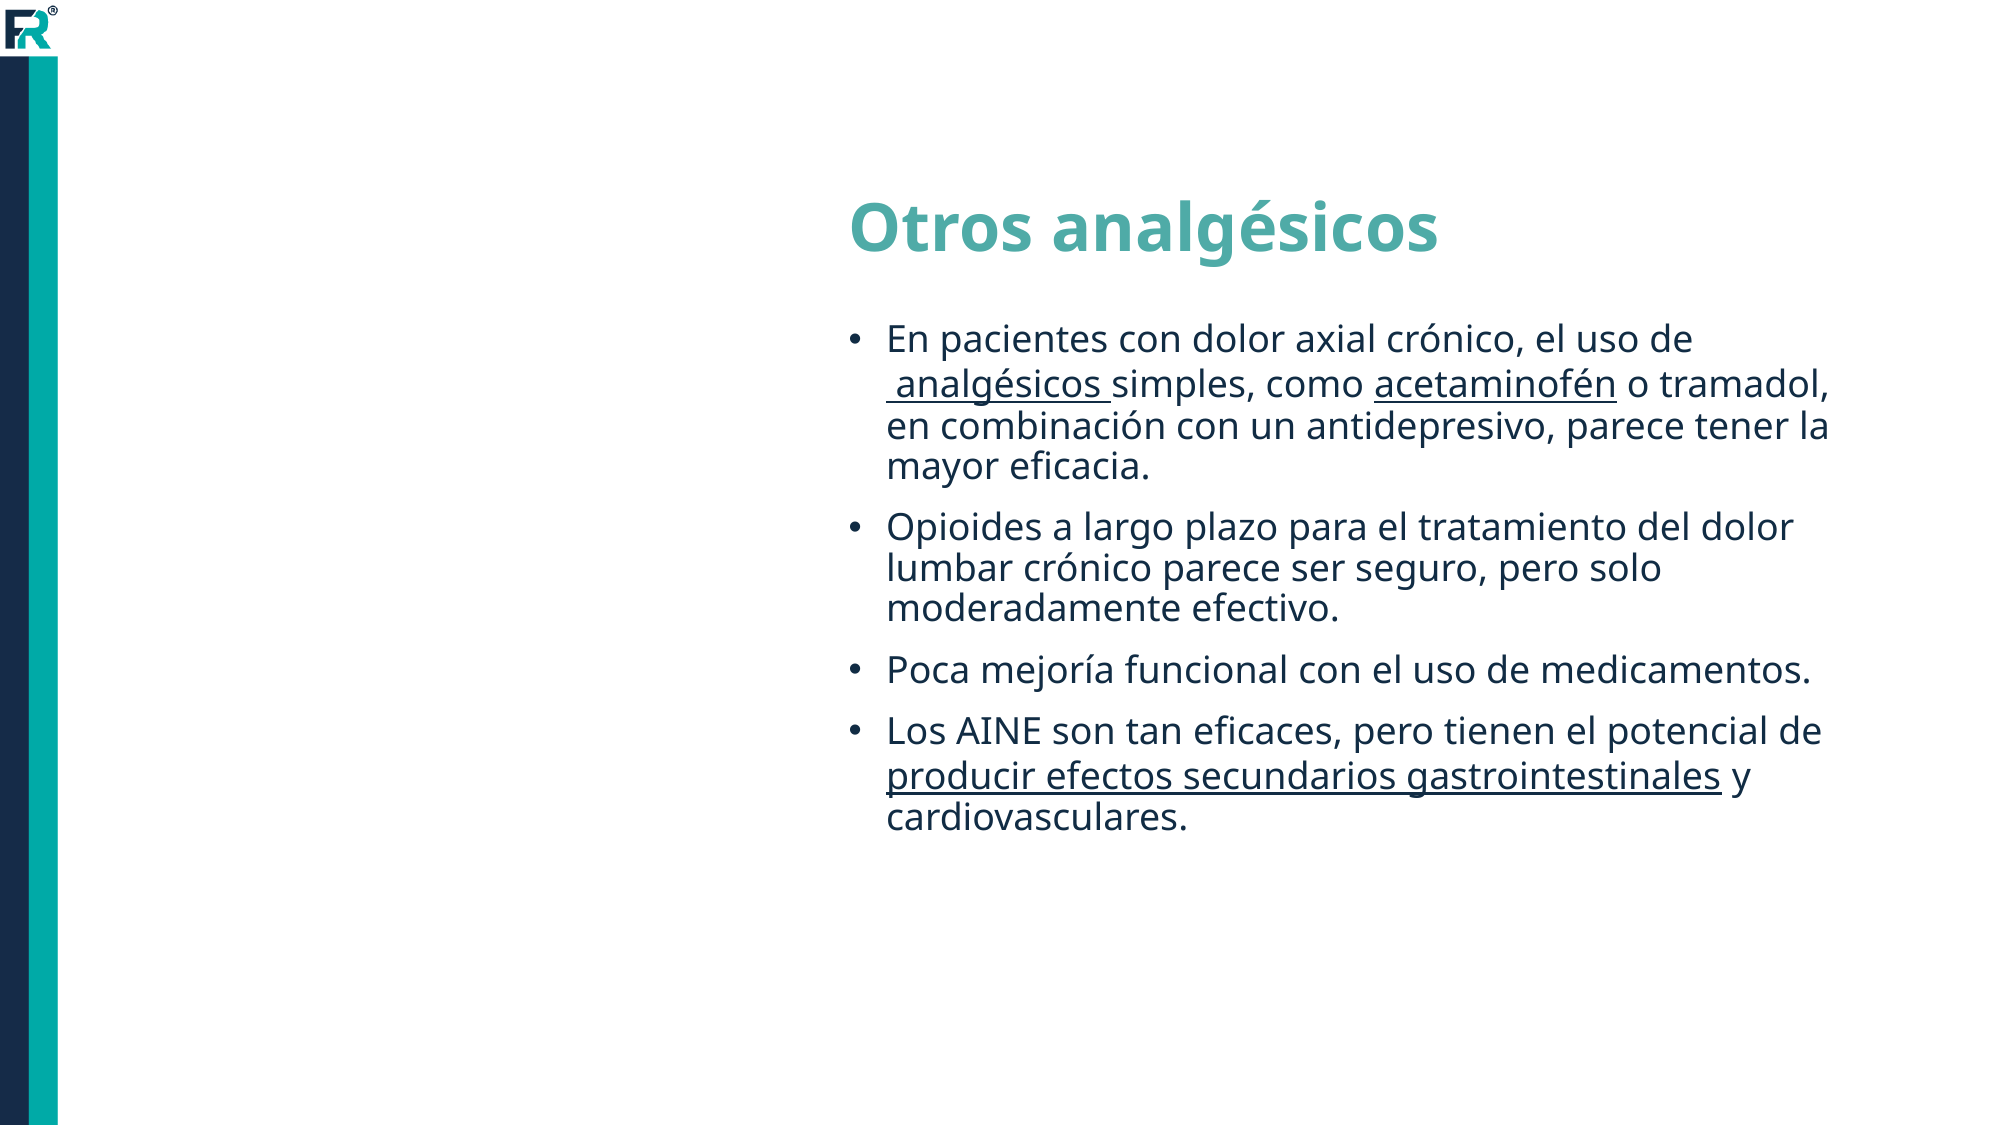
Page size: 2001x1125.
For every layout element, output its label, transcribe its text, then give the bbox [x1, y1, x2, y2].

picture [0, 0, 2001, 1125]
title Otros analgésicos [833, 121, 1870, 312]
list En pacientes con dolor axial crónico, el uso de analgésicos simples, como acetaminofén o tramadol, en combinación con un antidepresivo, parece tener la mayor eficacia. Opioides a largo plazo para el tratamiento del dolor lumbar crónico parece ser seguro, pero solo moderadamente efectivo. Poca mejoría funcional con el uso de medicamentos. Los AINE son tan eficaces, pero tienen el potencial de producir efectos secundarios gastrointestinales y cardiovasculares. [833, 312, 1870, 1027]
